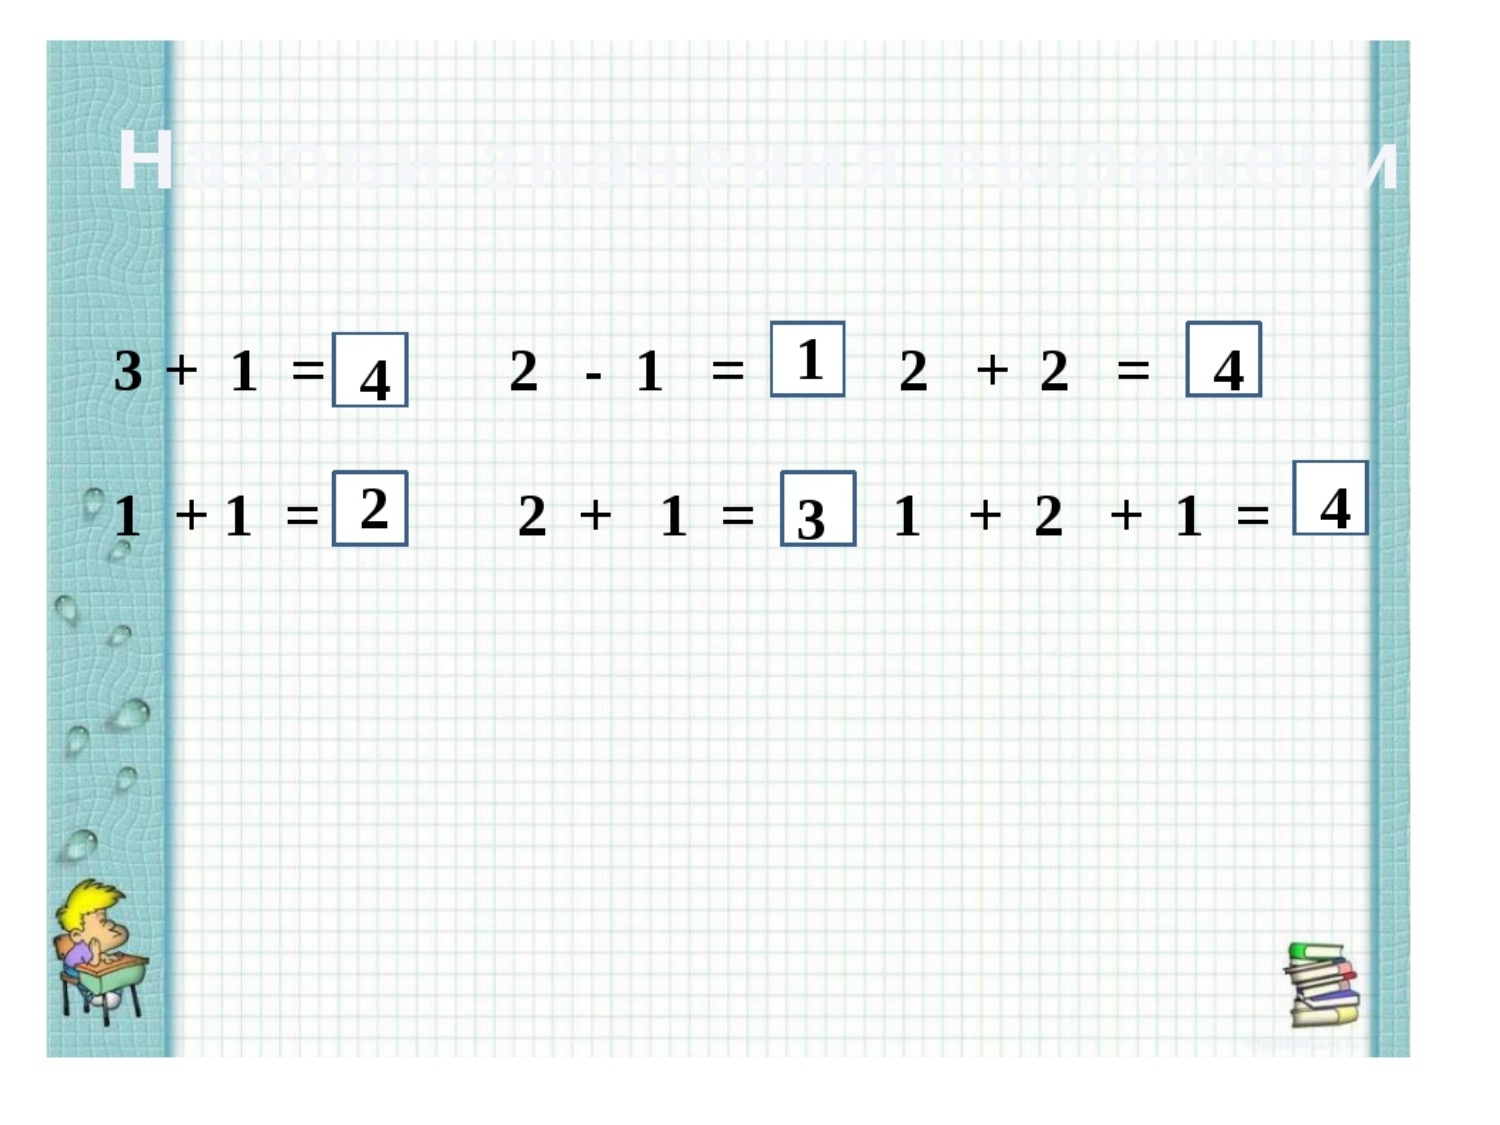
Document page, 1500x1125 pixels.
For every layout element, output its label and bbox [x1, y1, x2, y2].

list [46, 34, 1412, 1059]
